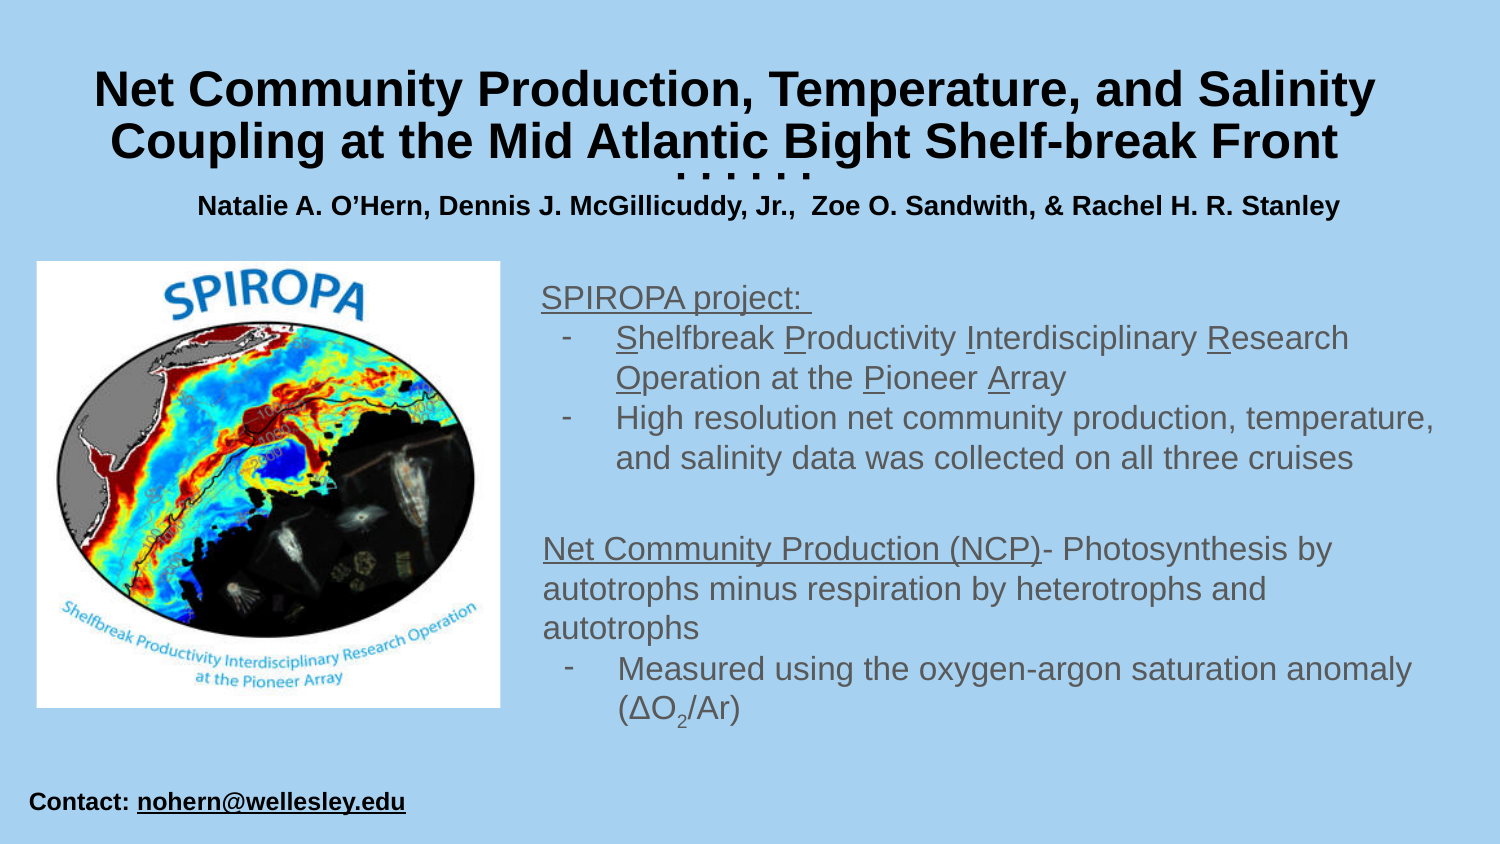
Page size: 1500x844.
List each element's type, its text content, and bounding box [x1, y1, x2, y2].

picture [36, 261, 501, 708]
subtitle Natalie A. O’Hern, Dennis J. McGillicuddy, Jr., Zoe O. Sandwith, & Rachel H. R. Stanley [148, 176, 1400, 262]
text_box Net Community Production (NCP)- Photosynthesis by autotrophs minus respiration by heterotrophs and autotrophs Measured using the oxygen-argon saturation anomaly (ΔO2/Ar) [527, 511, 1435, 747]
title Net Community Production, Temperature, and Salinity Coupling at the Mid Atlantic Bight Shelf-break Front [36, 70, 1435, 185]
text_box Contact: nohern@wellesley.edu [13, 770, 795, 831]
text_box SPIROPA project: Shelfbreak Productivity Interdisciplinary Research Operation at the Pioneer Array High resolution net community production, temperature, and salinity data was collected on all three cruises [525, 261, 1477, 571]
